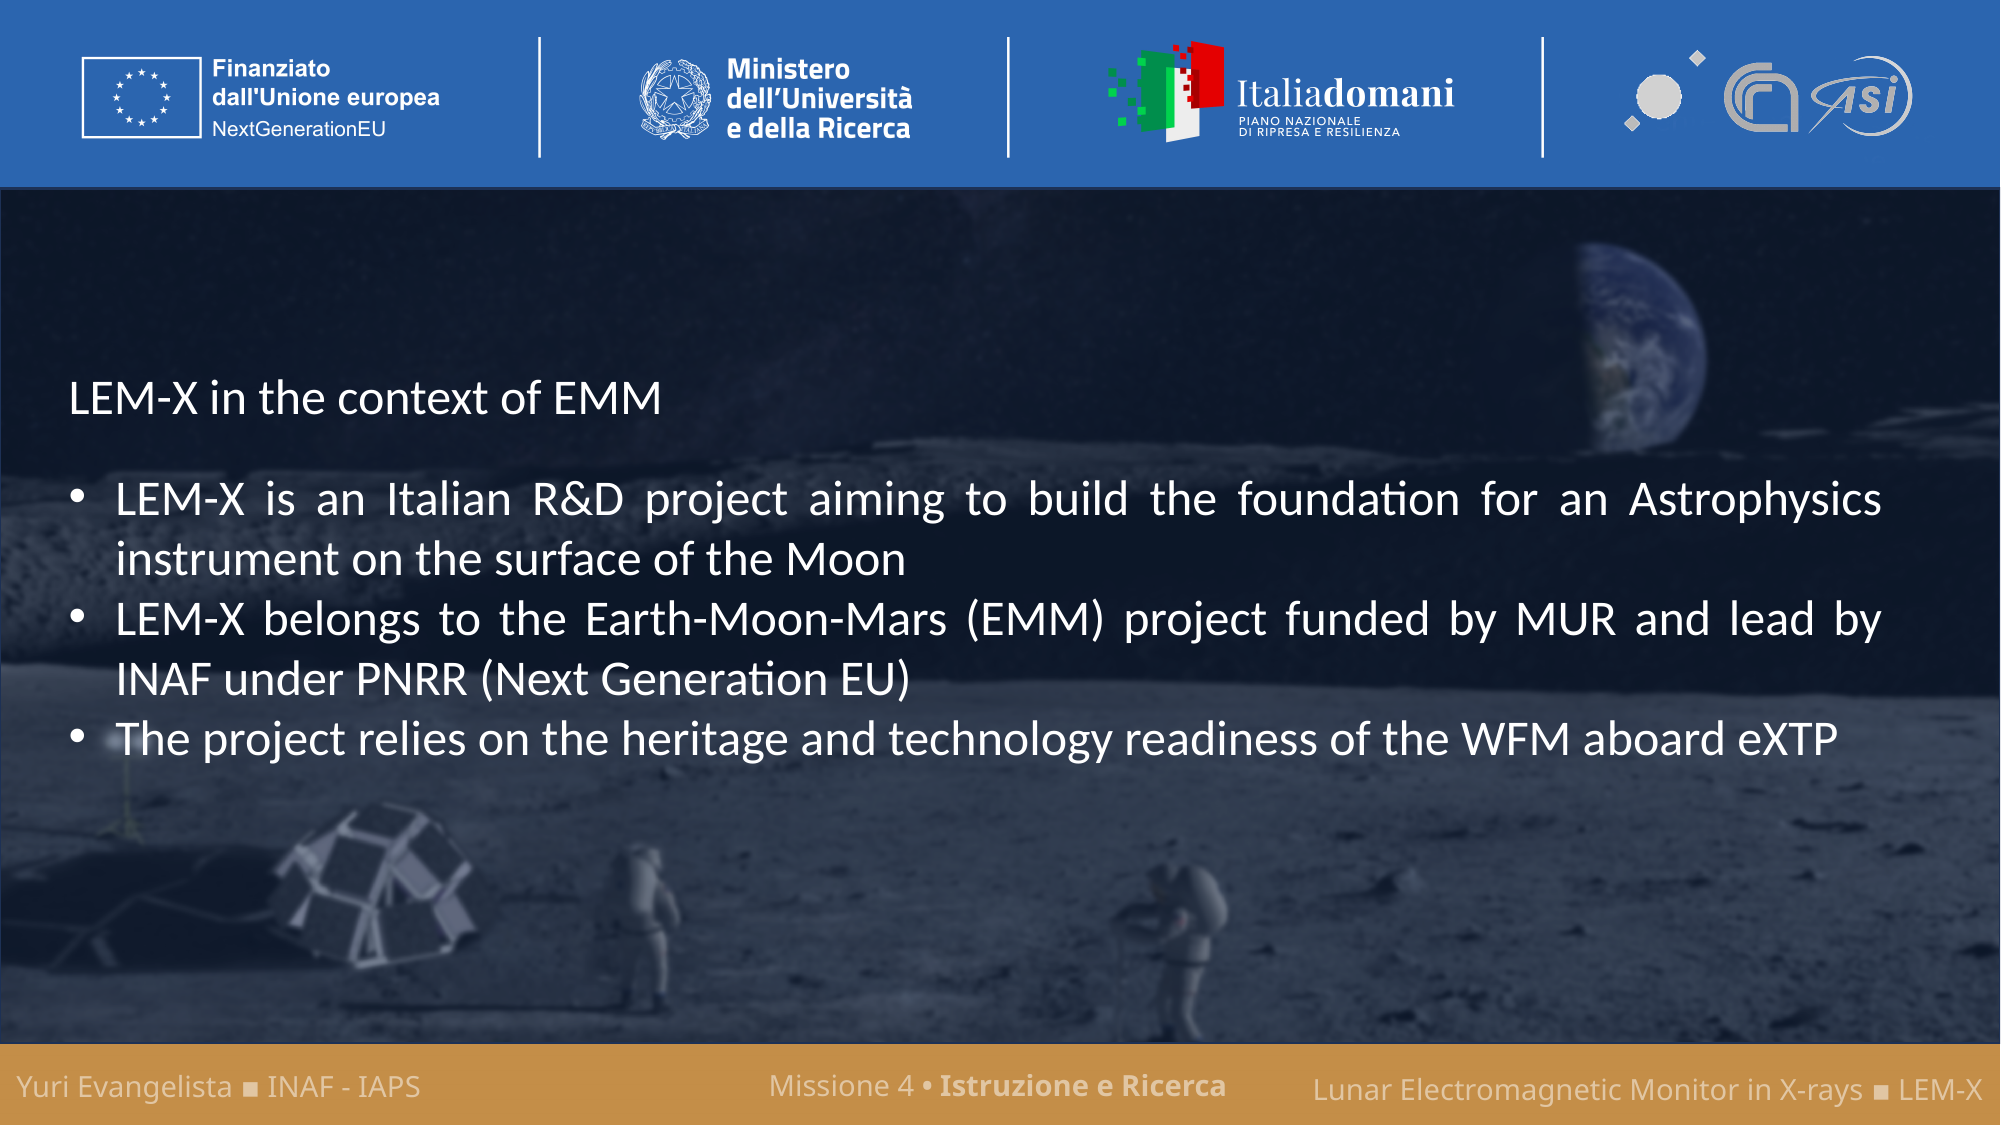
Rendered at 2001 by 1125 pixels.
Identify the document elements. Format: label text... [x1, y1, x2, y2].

picture [1, 190, 1999, 1042]
text_box LEM-X in the context of EMM LEM-X is an Italian R&D project aiming to build the foundation for an Astrophysics instrument on the surface of the Moon LEM-X belongs to the Earth-Moon-Mars (EMM) project funded by MUR and lead by INAF under PNRR (Next Generation EU) The project relies on the heritage and technology readiness of the WFM aboard eXTP [53, 357, 1898, 773]
picture [0, 1044, 2000, 1125]
picture [0, 0, 2000, 187]
